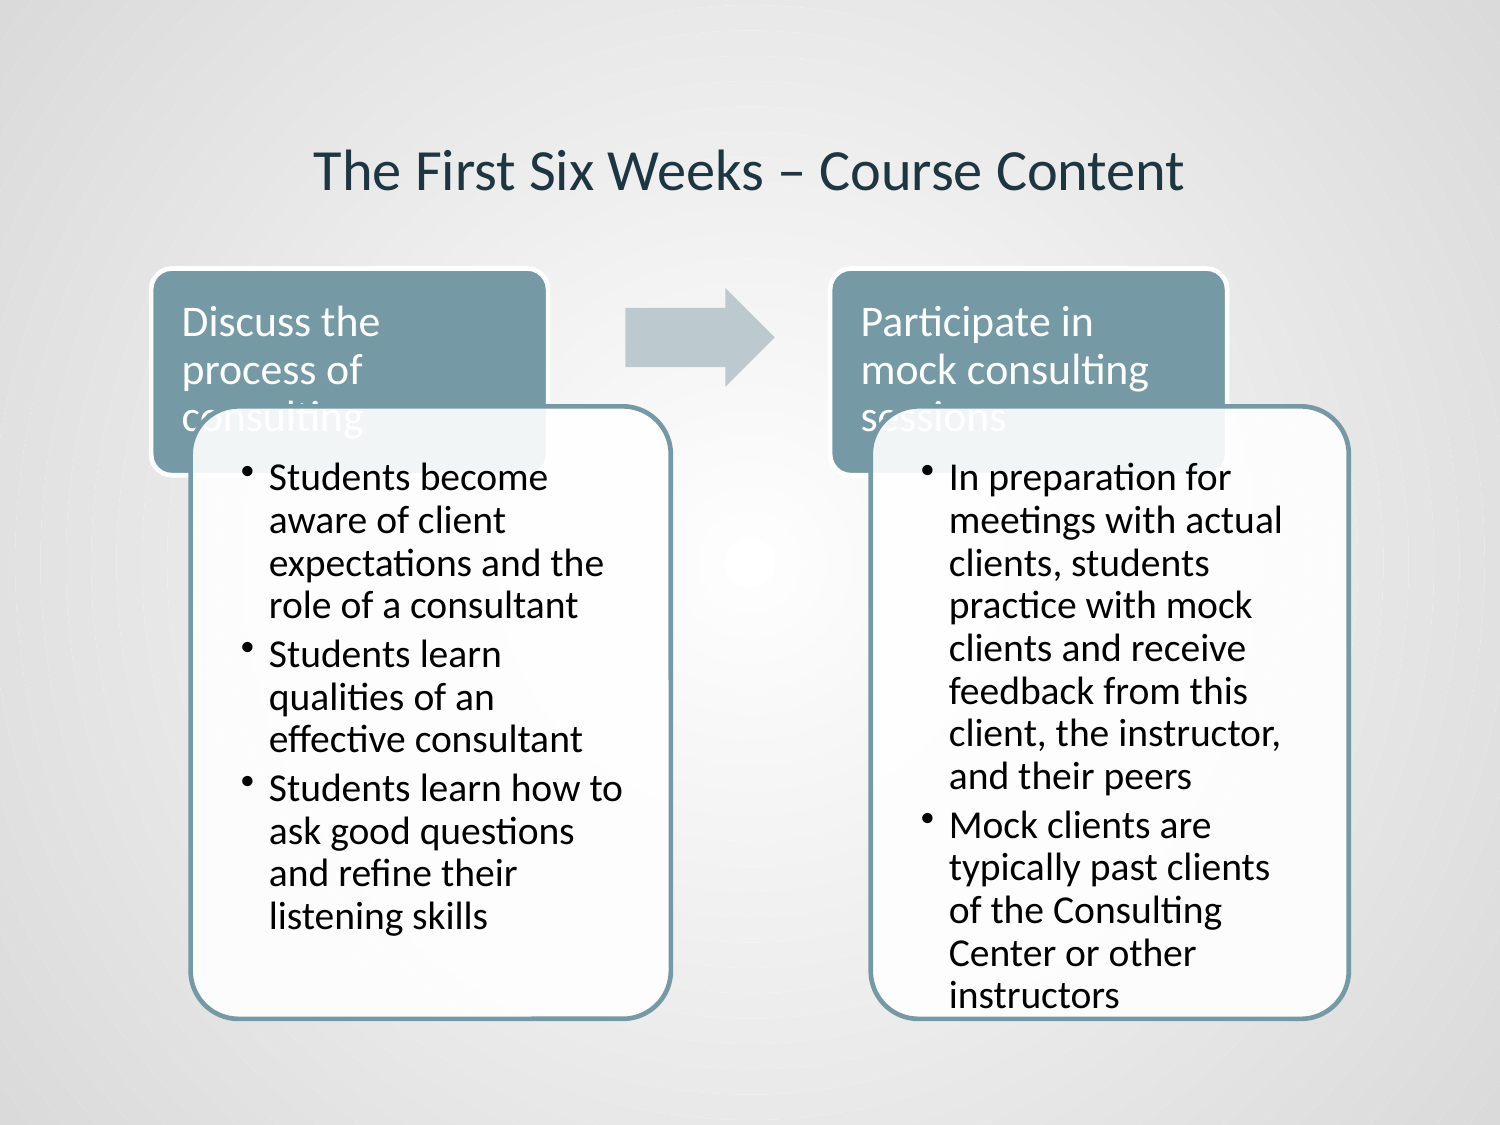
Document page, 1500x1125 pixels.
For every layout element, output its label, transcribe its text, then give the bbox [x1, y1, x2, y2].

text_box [149, 337, 1351, 951]
text_box [546, 274, 832, 335]
text_box [1225, 274, 1425, 523]
text_box The First Six Weeks – Course Content [74, 125, 1425, 210]
